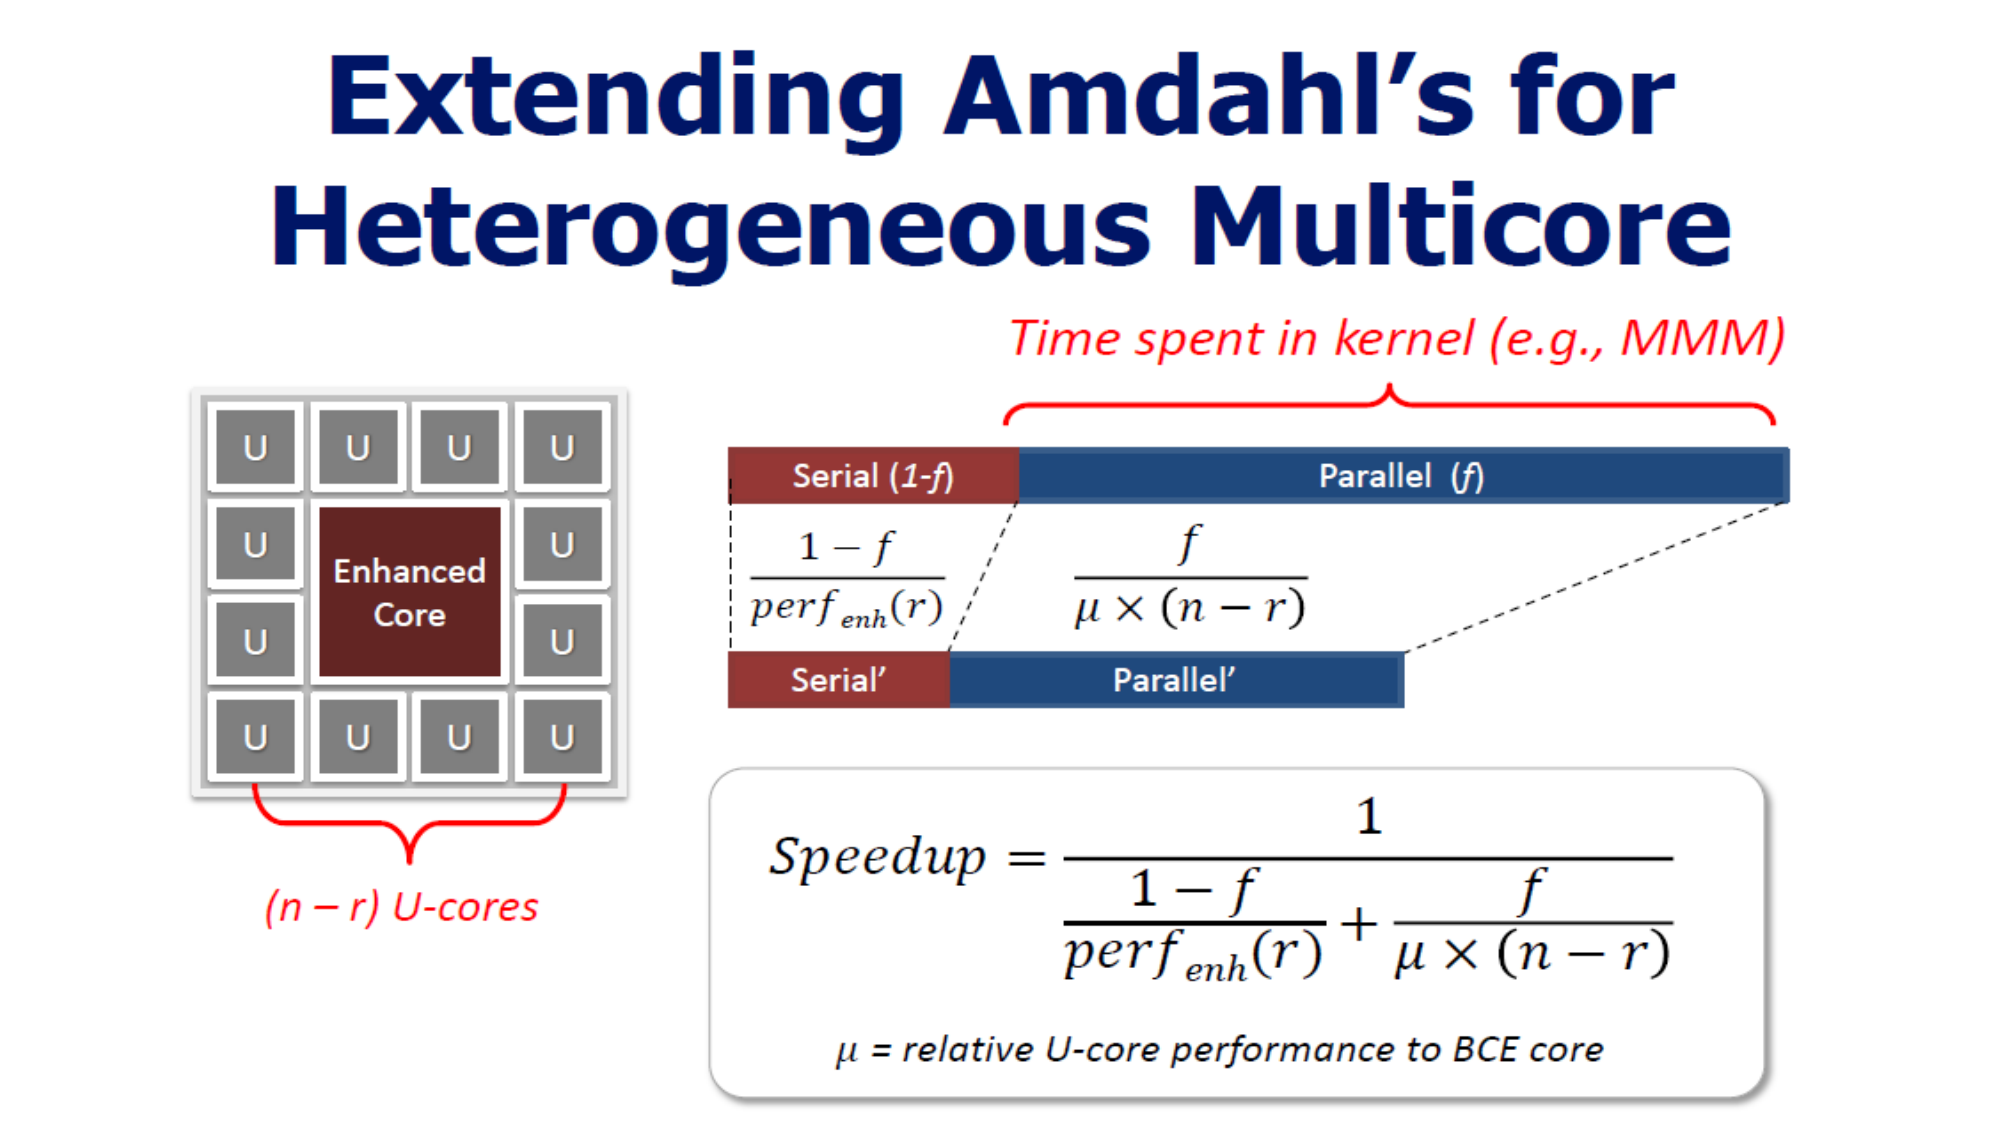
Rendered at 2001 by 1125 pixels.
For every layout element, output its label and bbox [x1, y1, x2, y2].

list [137, 2, 1863, 1125]
